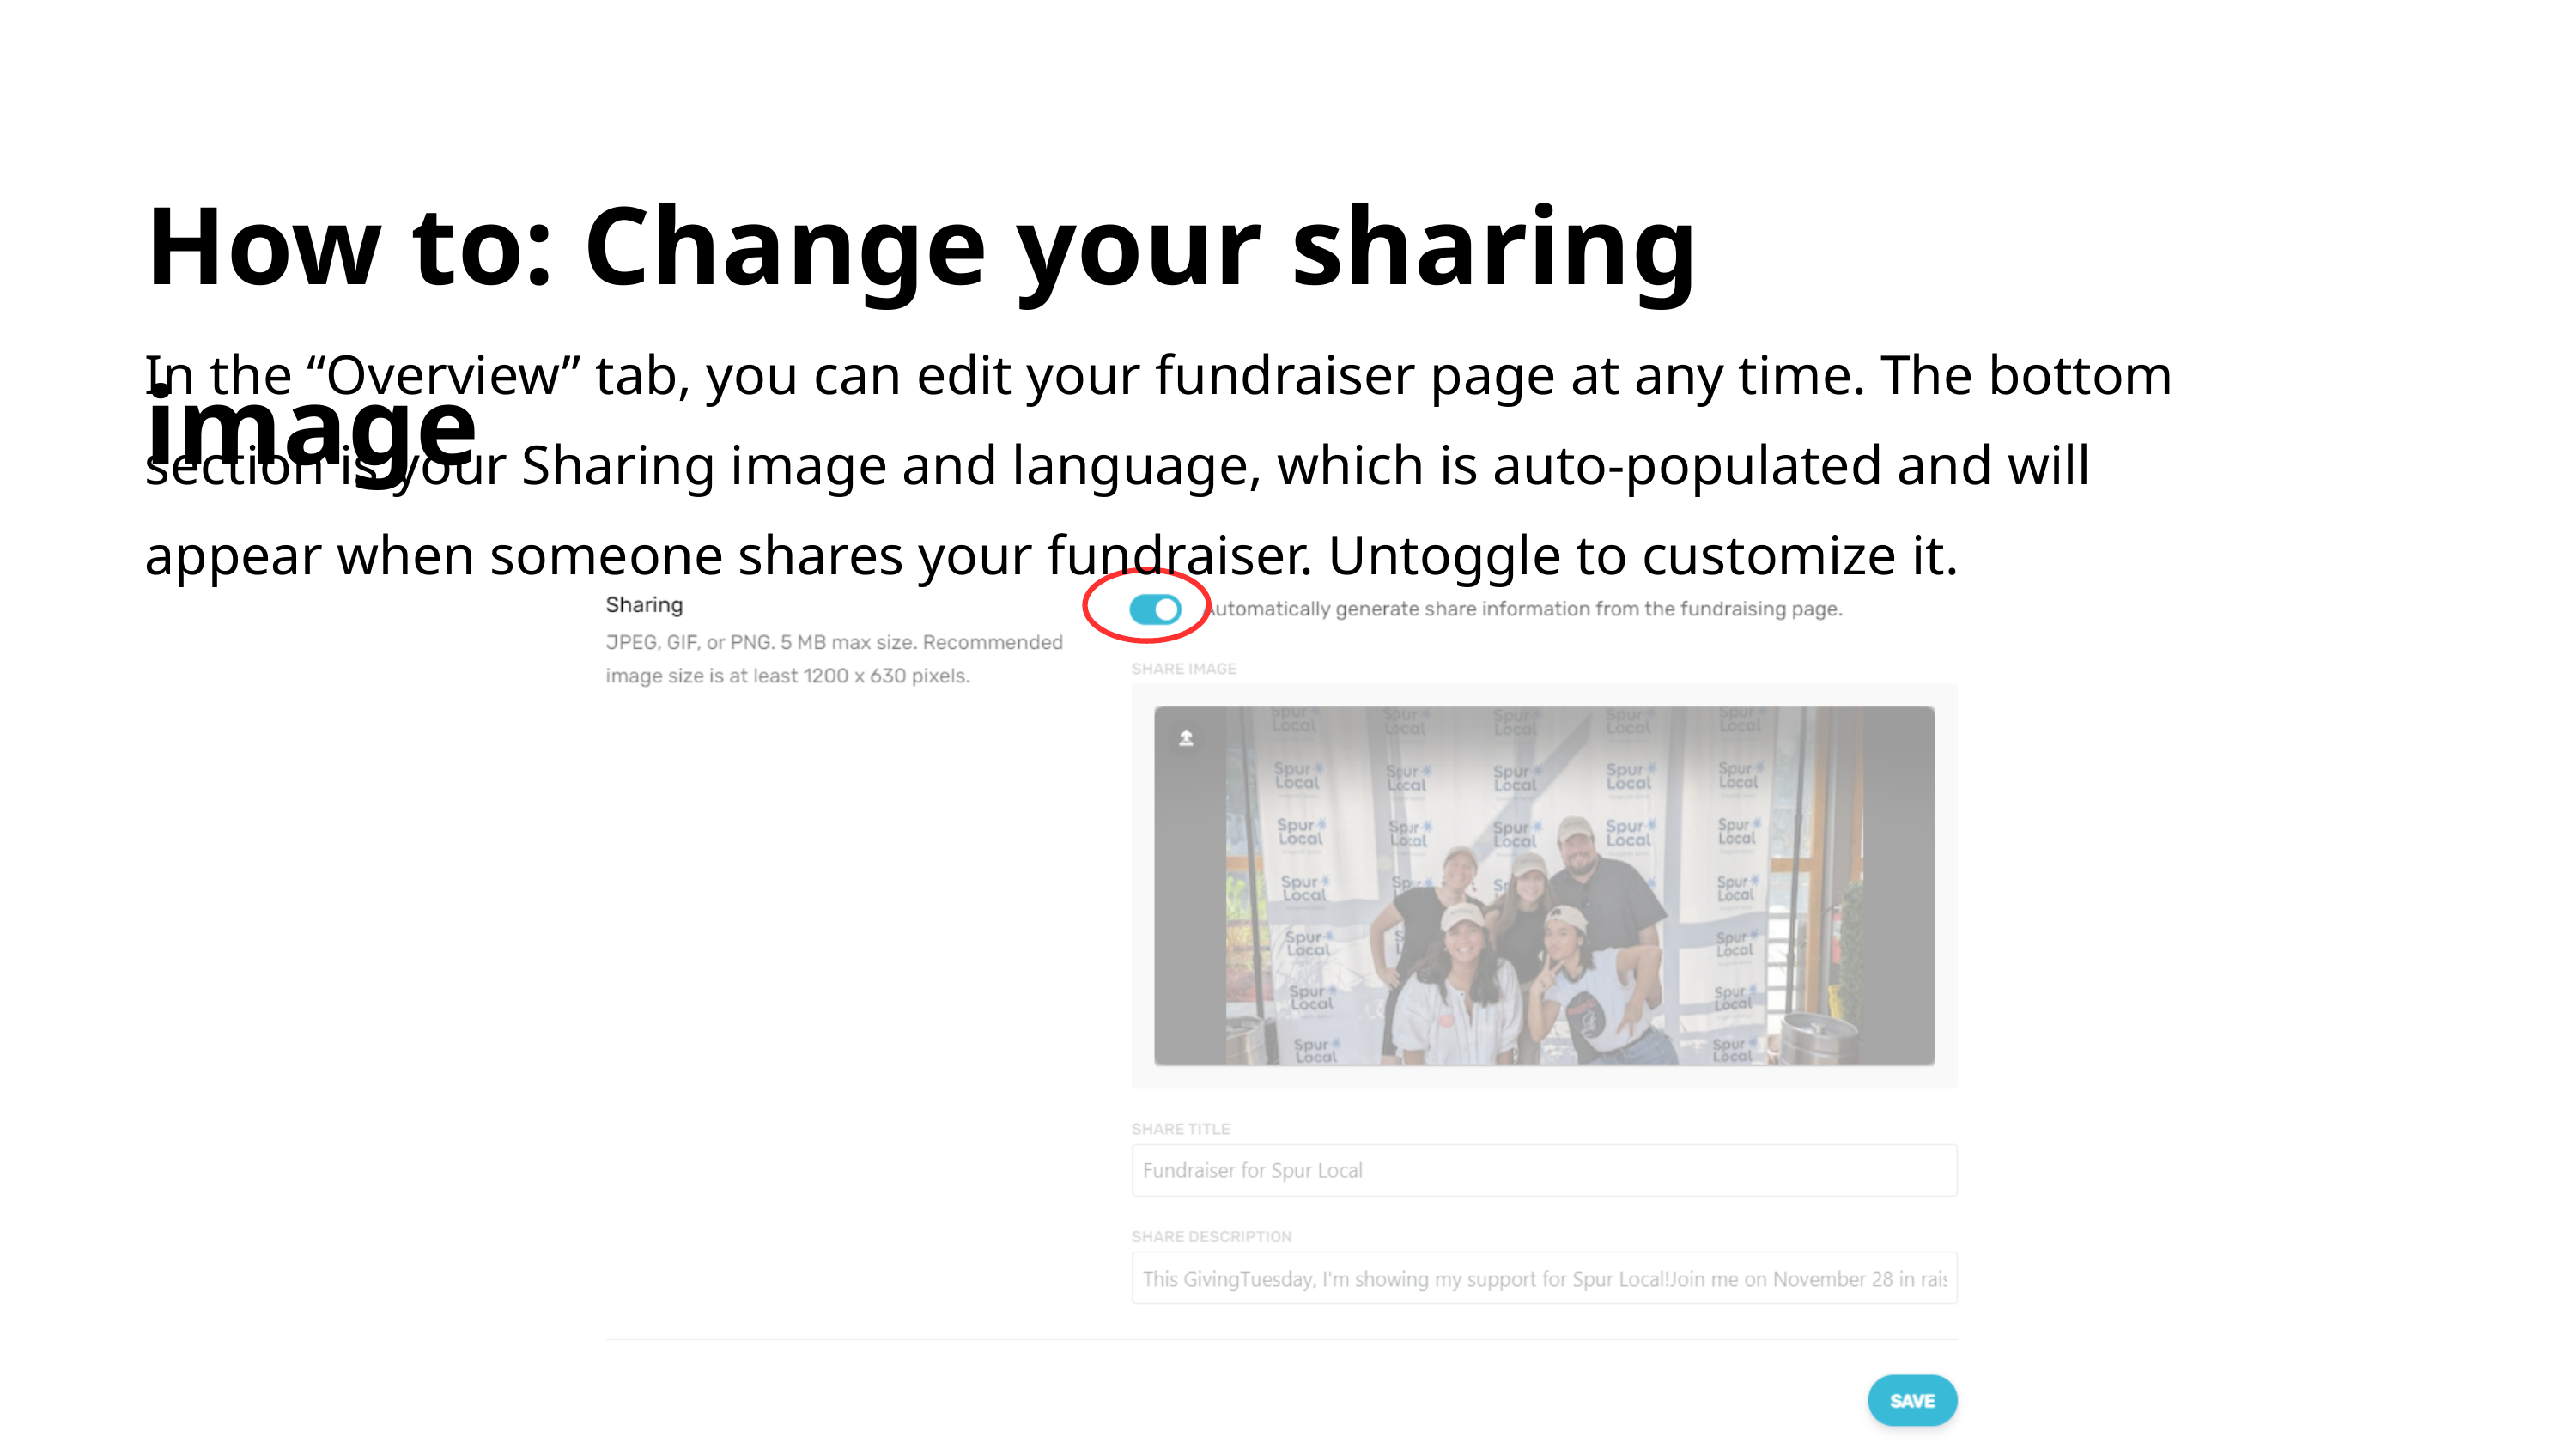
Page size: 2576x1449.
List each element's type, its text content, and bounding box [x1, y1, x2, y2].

text_box [576, 586, 2000, 1449]
text_box In the “Overview” tab, you can edit your fundraiser page at any time. The bottom section is your Sharing image and language, which is auto-populated and will appear when someone shares your fundraiser. Untoggle to customize it. [144, 315, 2273, 586]
text_box How to: Change your sharing image [144, 125, 1862, 315]
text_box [1084, 561, 1210, 641]
